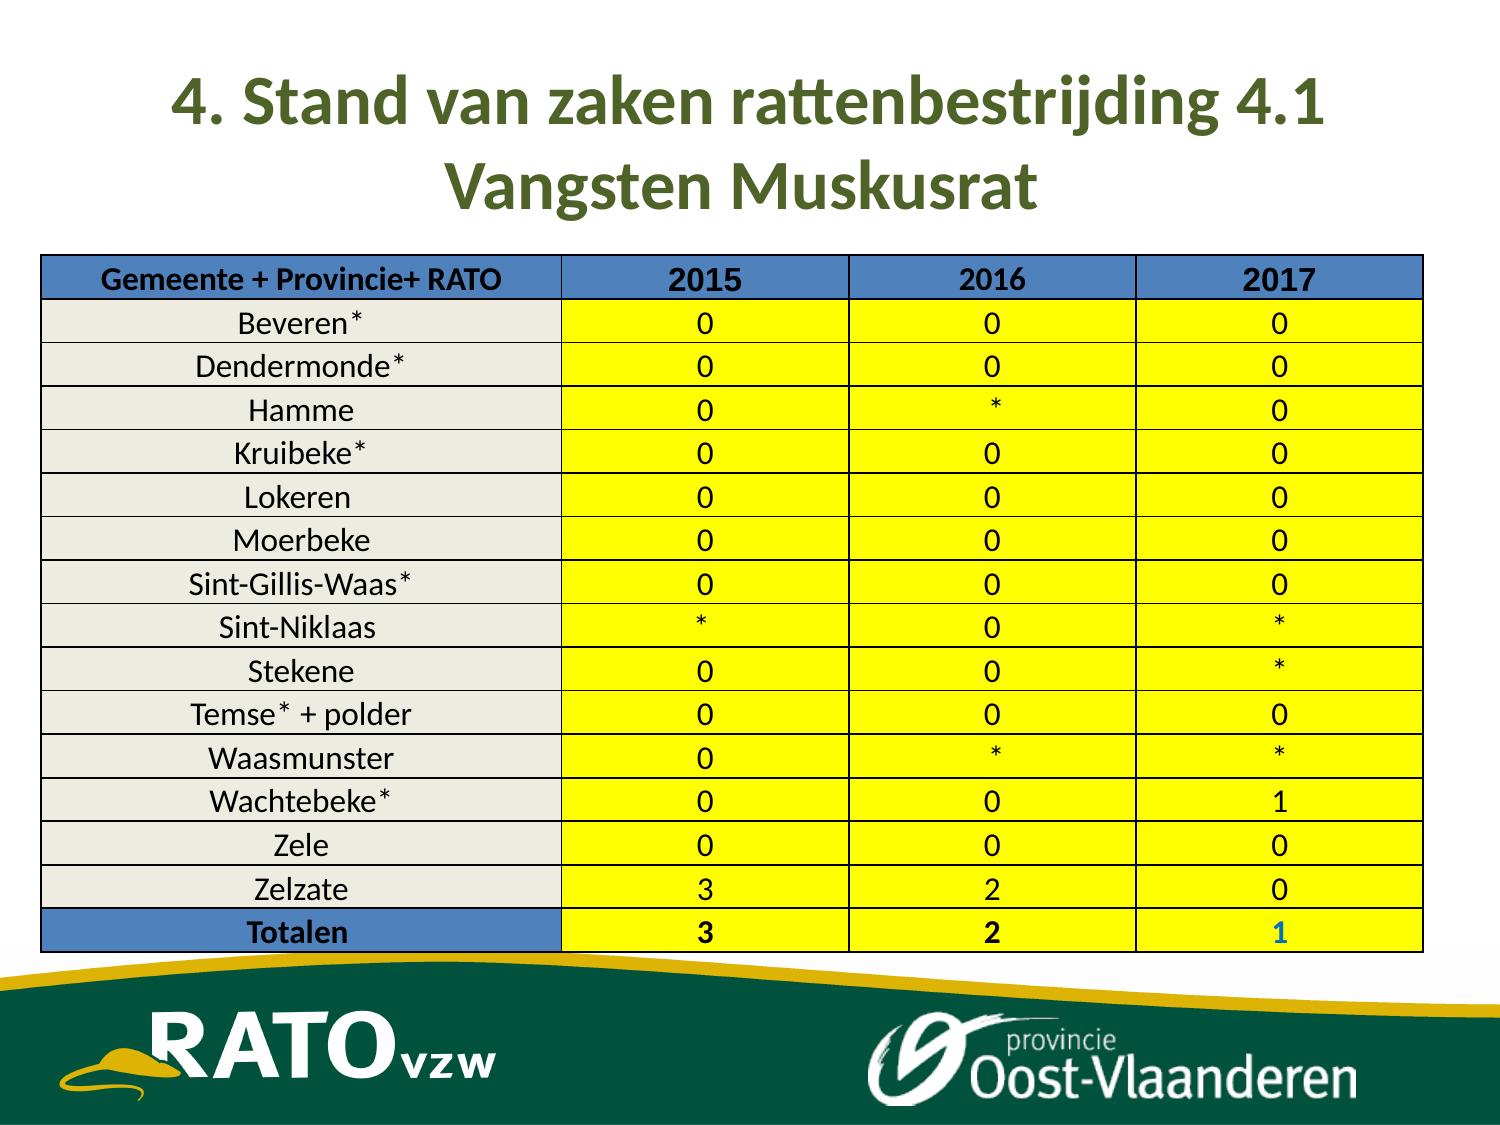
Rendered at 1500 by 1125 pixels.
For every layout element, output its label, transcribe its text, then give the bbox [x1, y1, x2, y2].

table_cell 0 [850, 822, 1135, 864]
table_cell 0 [850, 648, 1135, 690]
table_header 2016 [850, 256, 1135, 298]
table_cell 0 [1137, 691, 1422, 733]
table_cell 0 [850, 604, 1135, 646]
table_cell 0 [562, 691, 848, 733]
table_cell 0 [562, 648, 848, 690]
table_cell Lokeren [42, 474, 561, 516]
table_cell 0 [562, 343, 848, 385]
table_cell Dendermonde* [42, 343, 561, 385]
table_header 2015 [562, 256, 848, 298]
title 4. Stand van zaken rattenbestrijding 4.1 Vangsten Muskusrat [75, 45, 1425, 233]
table_cell 0 [562, 430, 848, 472]
table_cell 3 [562, 909, 848, 951]
table_cell 0 [562, 387, 848, 429]
table_cell 0 [850, 779, 1135, 820]
table_cell 0 [1137, 866, 1422, 907]
table_cell Totalen [42, 909, 561, 951]
table_cell 3 [562, 866, 848, 907]
table_cell 0 [562, 779, 848, 820]
table_cell 0 [850, 474, 1135, 516]
table_cell 0 [1137, 387, 1422, 429]
table_cell Sint-Gillis-Waas* [42, 561, 561, 603]
table_cell 0 [850, 561, 1135, 603]
table_cell Moerbeke [42, 517, 561, 559]
table_cell 1 [1137, 909, 1422, 951]
table_cell 0 [562, 735, 848, 777]
table_cell * [850, 735, 1135, 777]
table_cell Hamme [42, 387, 561, 429]
table_cell * [562, 604, 848, 646]
table_cell Beveren* [42, 300, 561, 342]
table_cell 0 [1137, 343, 1422, 385]
table_cell Waasmunster [42, 735, 561, 777]
table_cell Wachtebeke* [42, 779, 561, 820]
table_header Gemeente + Provincie+ RATO [42, 256, 561, 298]
table_cell Temse* + polder [42, 691, 561, 733]
table_cell 0 [1137, 300, 1422, 342]
table_cell 0 [562, 517, 848, 559]
table_cell 0 [850, 517, 1135, 559]
table_cell 0 [850, 343, 1135, 385]
table_cell 1 [1137, 779, 1422, 820]
table_cell 0 [850, 430, 1135, 472]
picture [0, 943, 1500, 1125]
table_cell 0 [562, 300, 848, 342]
table_cell 0 [562, 561, 848, 603]
table_cell 0 [562, 474, 848, 516]
table_cell 2 [850, 909, 1135, 951]
table_cell 0 [1137, 517, 1422, 559]
table_cell 0 [850, 691, 1135, 733]
table_cell * [1137, 604, 1422, 646]
table_cell 2 [850, 866, 1135, 907]
table_cell * [1137, 735, 1422, 777]
table_cell Stekene [42, 648, 561, 690]
table_cell Sint-Niklaas [42, 604, 561, 646]
table_cell 0 [1137, 822, 1422, 864]
table_cell 0 [1137, 474, 1422, 516]
table_cell * [850, 387, 1135, 429]
table_cell 0 [850, 300, 1135, 342]
table_cell 0 [1137, 430, 1422, 472]
table_header 2017 [1137, 256, 1422, 298]
table_cell * [1137, 648, 1422, 690]
table_cell Zele [42, 822, 561, 864]
table_cell 0 [562, 822, 848, 864]
table_cell Kruibeke* [42, 430, 561, 472]
table_cell 0 [1137, 561, 1422, 603]
table_cell Zelzate [42, 866, 561, 907]
